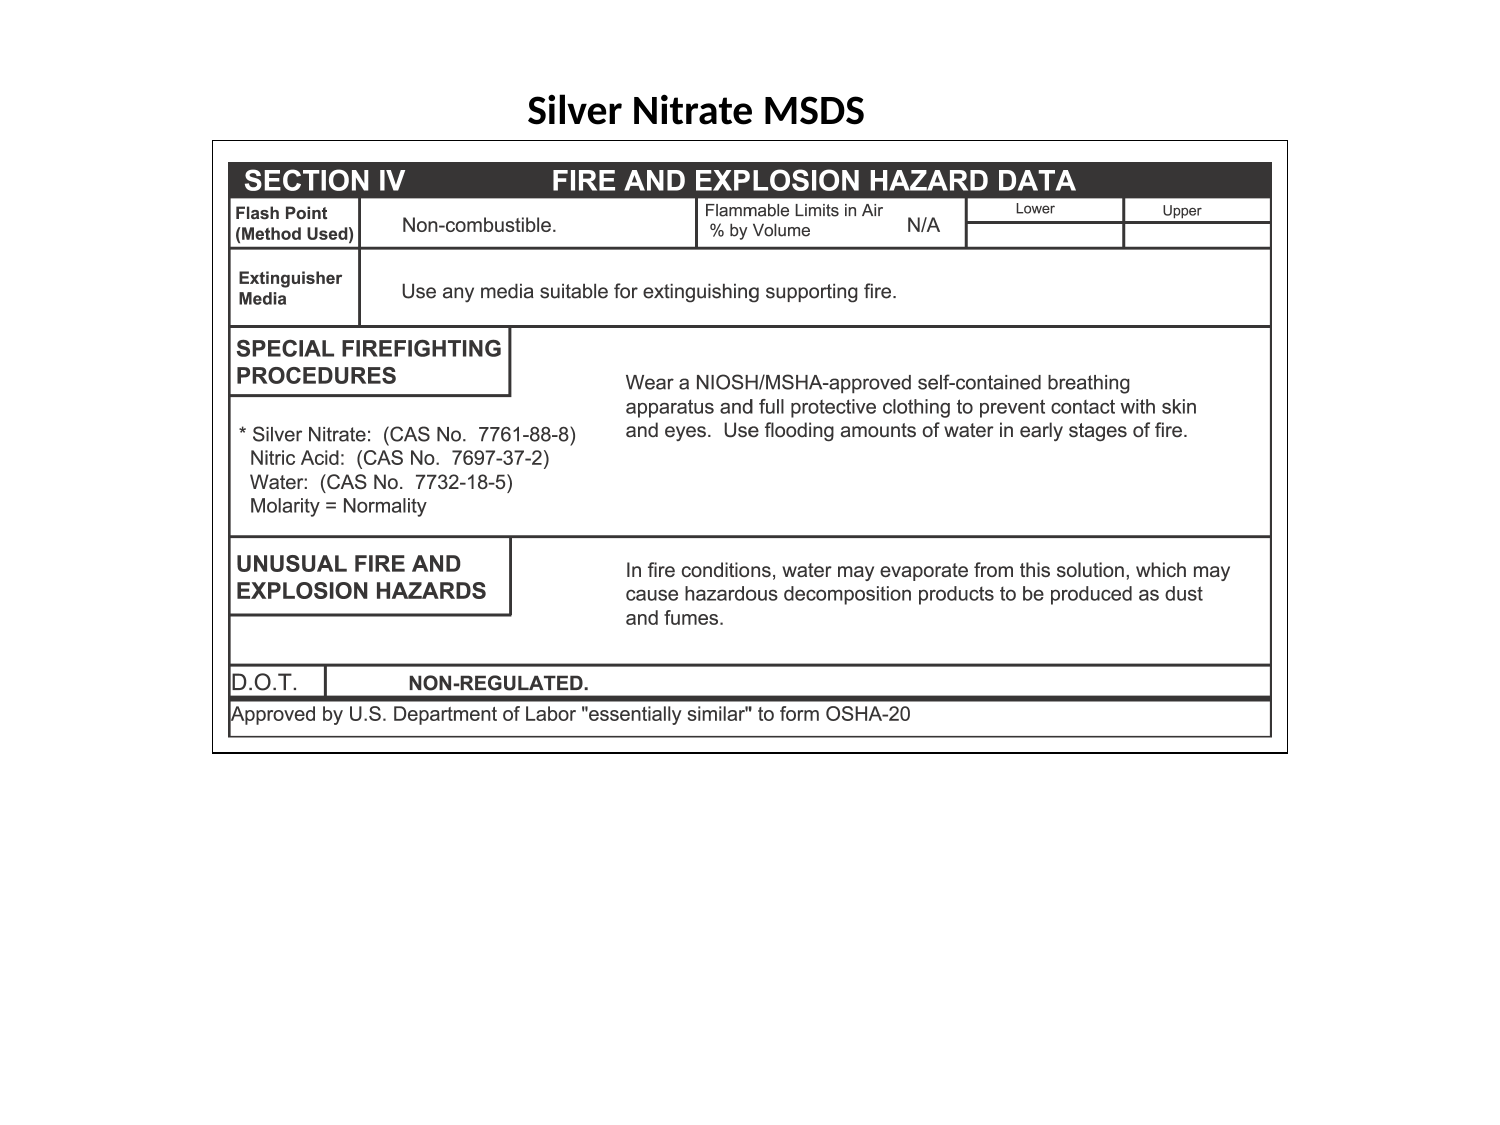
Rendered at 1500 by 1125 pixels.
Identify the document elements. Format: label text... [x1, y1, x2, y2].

text_box Silver Nitrate MSDS [512, 75, 988, 140]
text_box [212, 140, 1288, 754]
picture [228, 162, 1272, 739]
